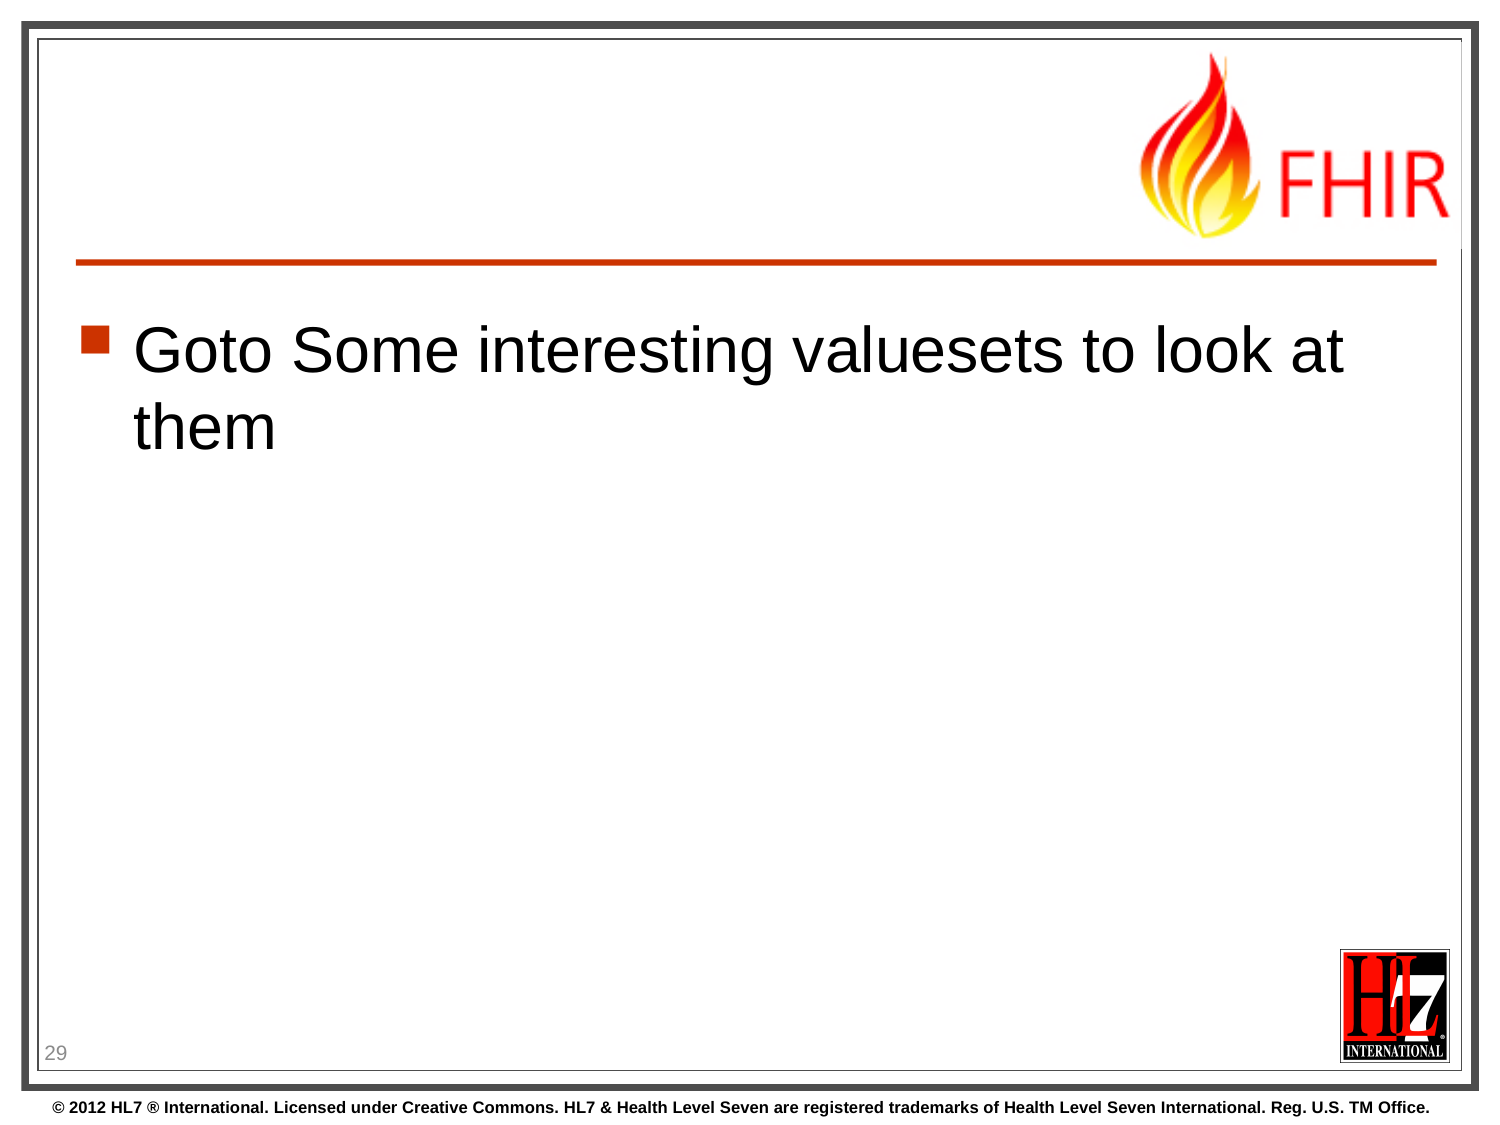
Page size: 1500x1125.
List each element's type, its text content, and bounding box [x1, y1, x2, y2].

picture [1128, 42, 1462, 249]
list Goto Some interesting valuesets to look at them [62, 299, 1438, 1035]
slide_number 29 [29, 1034, 148, 1071]
picture [1340, 949, 1450, 1063]
